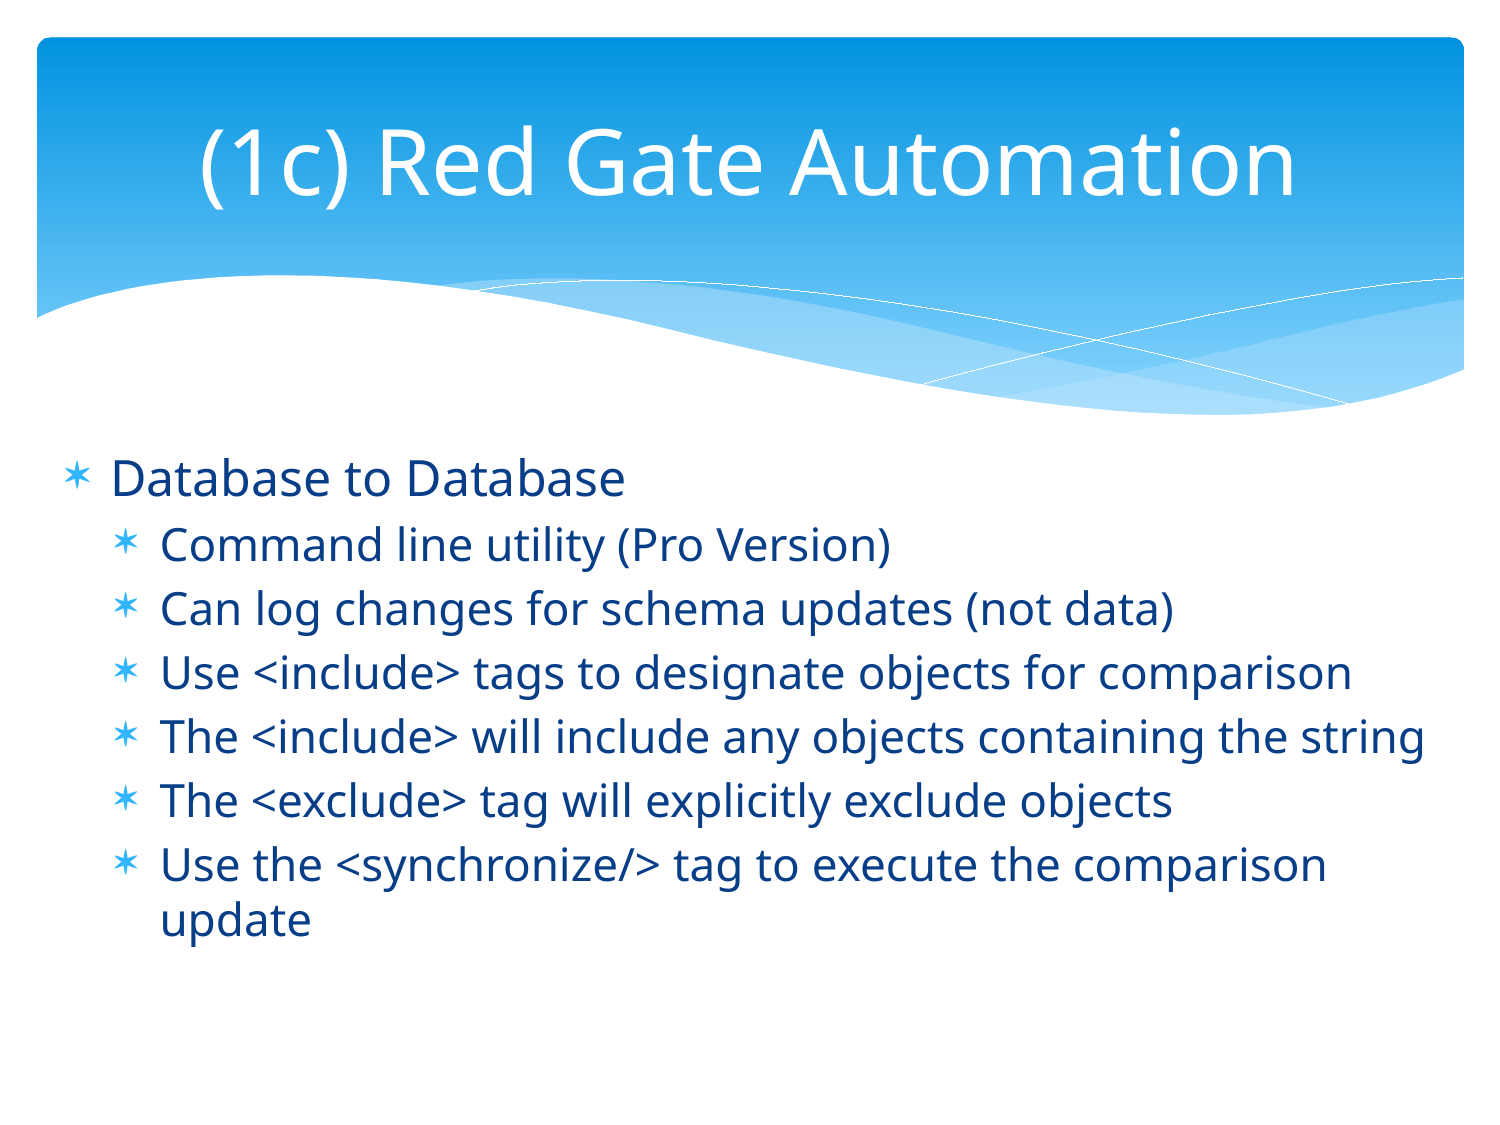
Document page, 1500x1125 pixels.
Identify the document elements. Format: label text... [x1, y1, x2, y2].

title (1c) Red Gate Automation [75, 55, 1425, 261]
list Database to Database Command line utility (Pro Version) Can log changes for schema updates (not data) Use <include> tags to designate objects for comparison The <include> will include any objects containing the string The <exclude> tag will explicitly exclude objects Use the <synchronize/> tag to execute the comparison update [50, 438, 1463, 1005]
